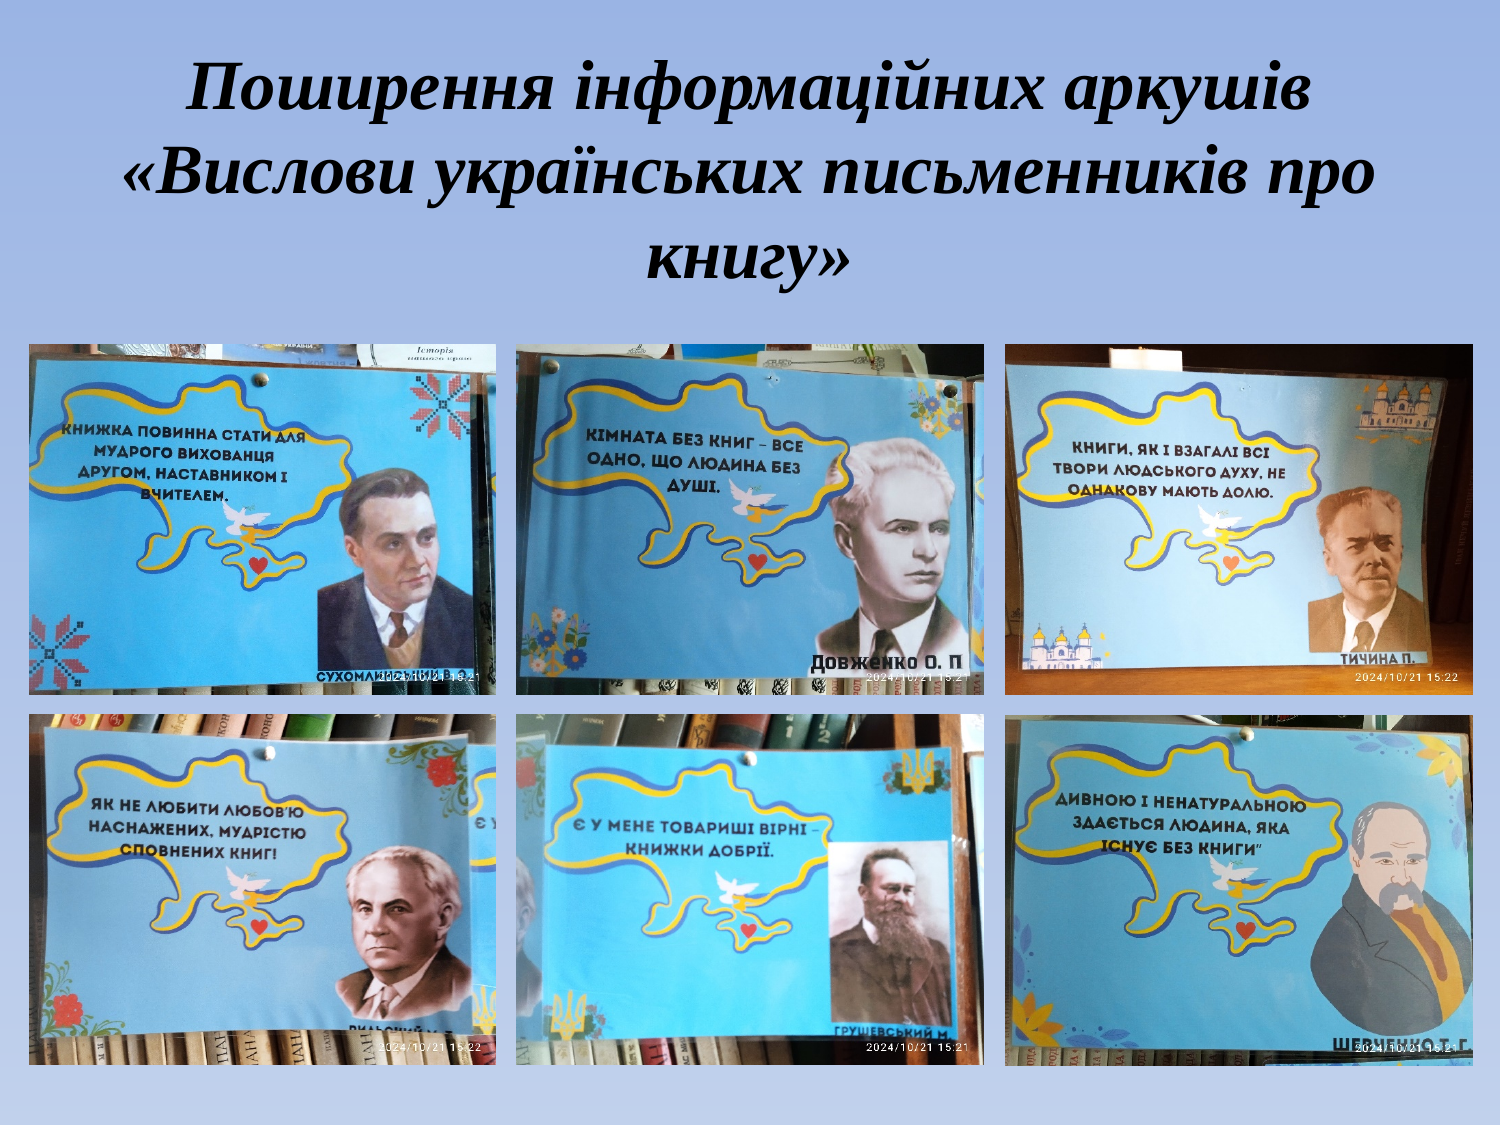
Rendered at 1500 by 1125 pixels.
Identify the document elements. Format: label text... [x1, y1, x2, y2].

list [1005, 344, 1473, 695]
picture [516, 344, 984, 695]
title Поширення інформаційних аркушів «Вислови українських письменників про книгу» [75, 30, 1425, 386]
picture [29, 714, 497, 1066]
picture [1005, 715, 1473, 1067]
picture [516, 714, 984, 1066]
picture [29, 344, 497, 695]
